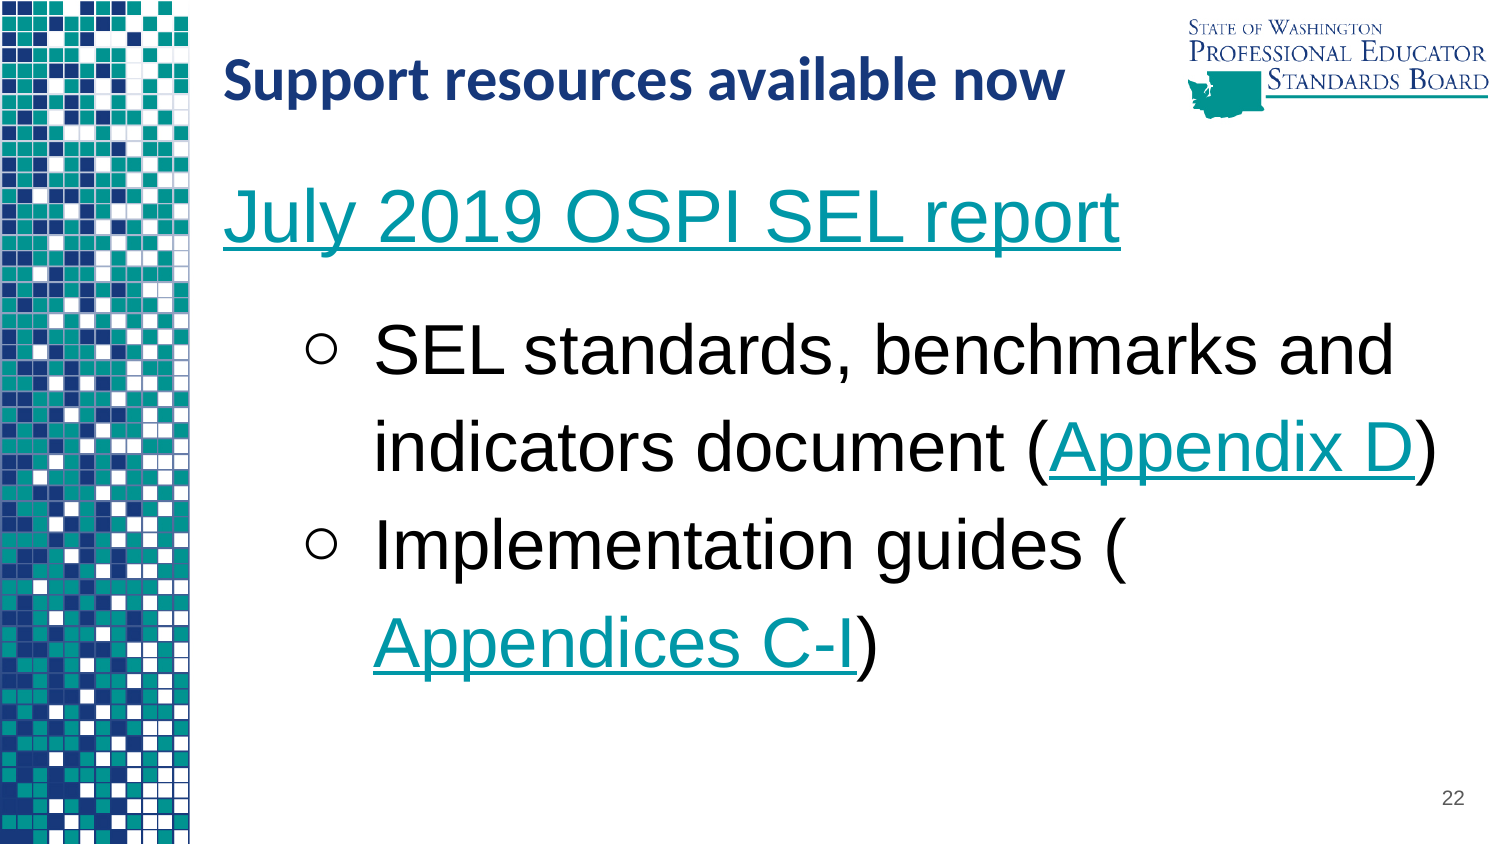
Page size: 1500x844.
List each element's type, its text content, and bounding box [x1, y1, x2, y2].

list July 2019 OSPI SEL report SEL standards, benchmarks and indicators document (Appendix D) Implementation guides (Appendices C-I) [208, 139, 1480, 753]
picture [0, 0, 1500, 844]
title Support resources available now [208, 23, 1480, 117]
slide_number 22 [1389, 764, 1480, 830]
